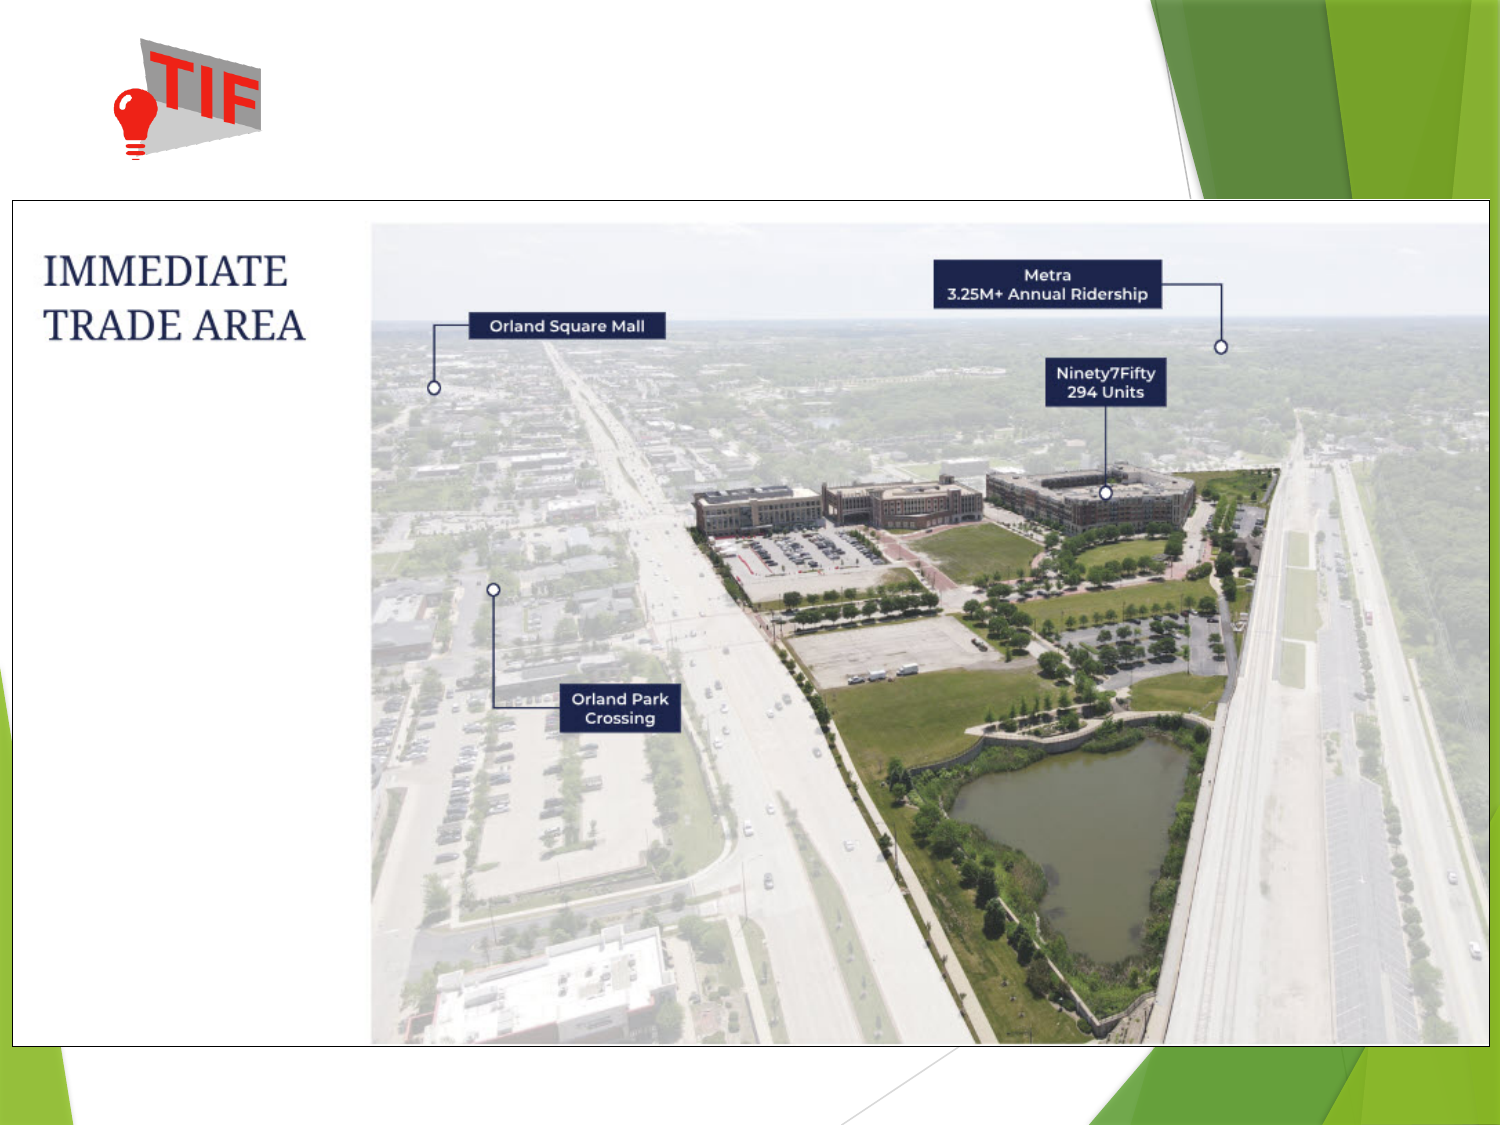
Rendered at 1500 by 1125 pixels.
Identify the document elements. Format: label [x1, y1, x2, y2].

picture [11, 199, 1490, 1048]
picture [104, 27, 270, 173]
